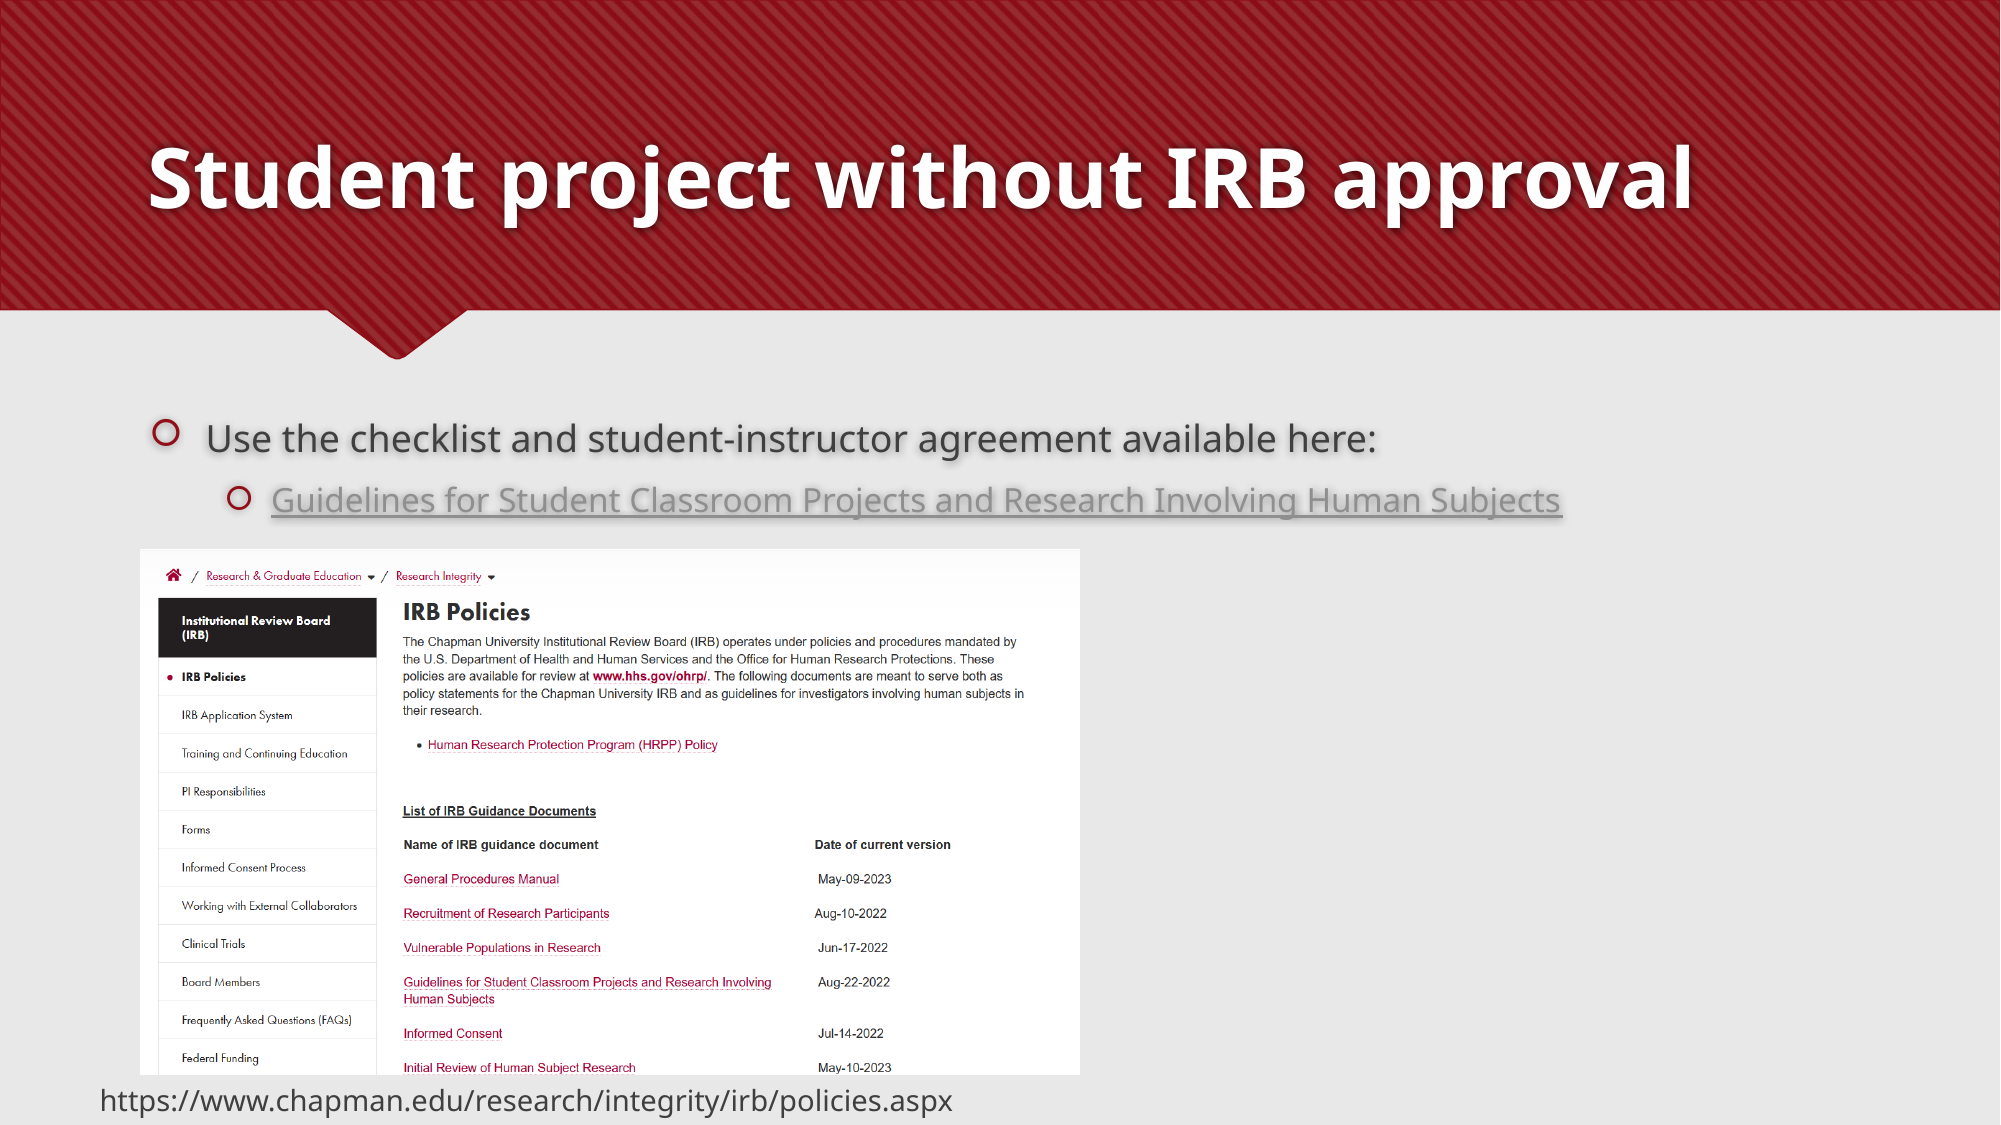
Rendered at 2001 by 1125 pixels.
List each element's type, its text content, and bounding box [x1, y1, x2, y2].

title Student project without IRB approval [132, 73, 1868, 233]
text_box https://www.chapman.edu/research/integrity/irb/policies.aspx [84, 1074, 969, 1125]
list Use the checklist and student-instructor agreement available here: Guidelines for Student Classroom Projects and Research Involving Human Subjects [134, 364, 1866, 576]
picture [139, 549, 1080, 1075]
